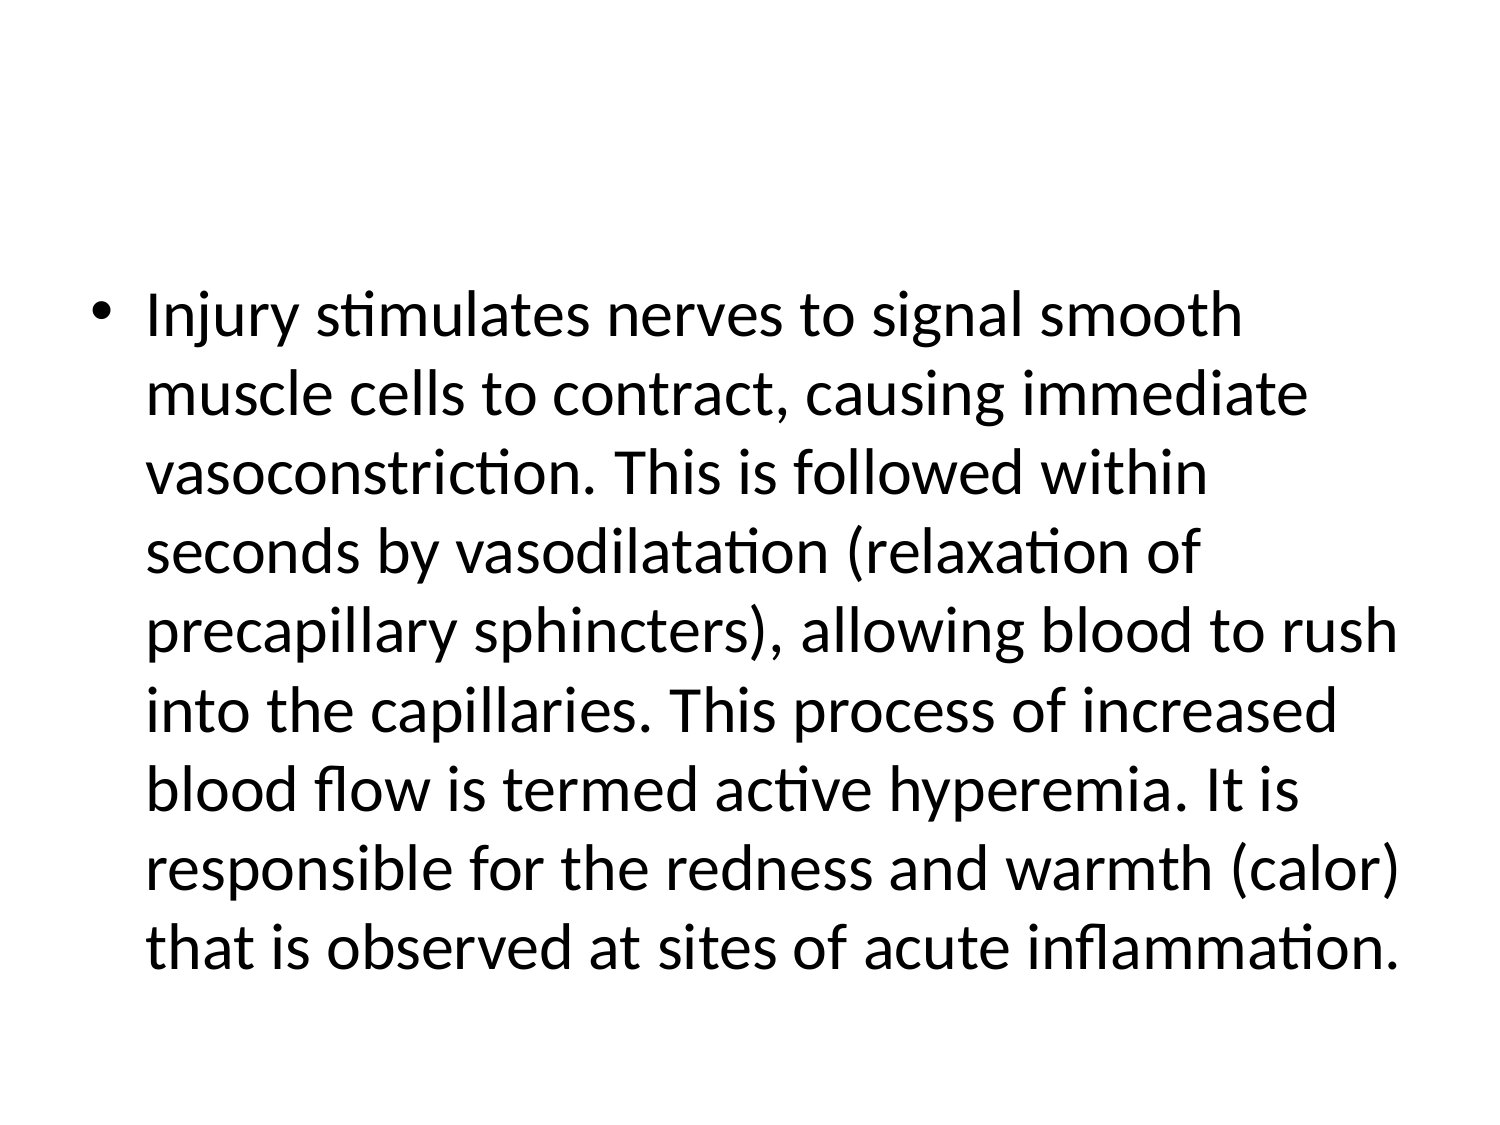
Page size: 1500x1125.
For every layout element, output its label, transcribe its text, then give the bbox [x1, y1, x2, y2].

list Injury stimulates nerves to signal smooth muscle cells to contract, causing immediate vasoconstriction. This is followed within seconds by vasodilatation (relaxation of precapillary sphincters), allowing blood to rush into the capillaries. This process of increased blood flow is termed active hyperemia. It is responsible for the redness and warmth (calor) that is observed at sites of acute inflammation. [75, 262, 1425, 1005]
